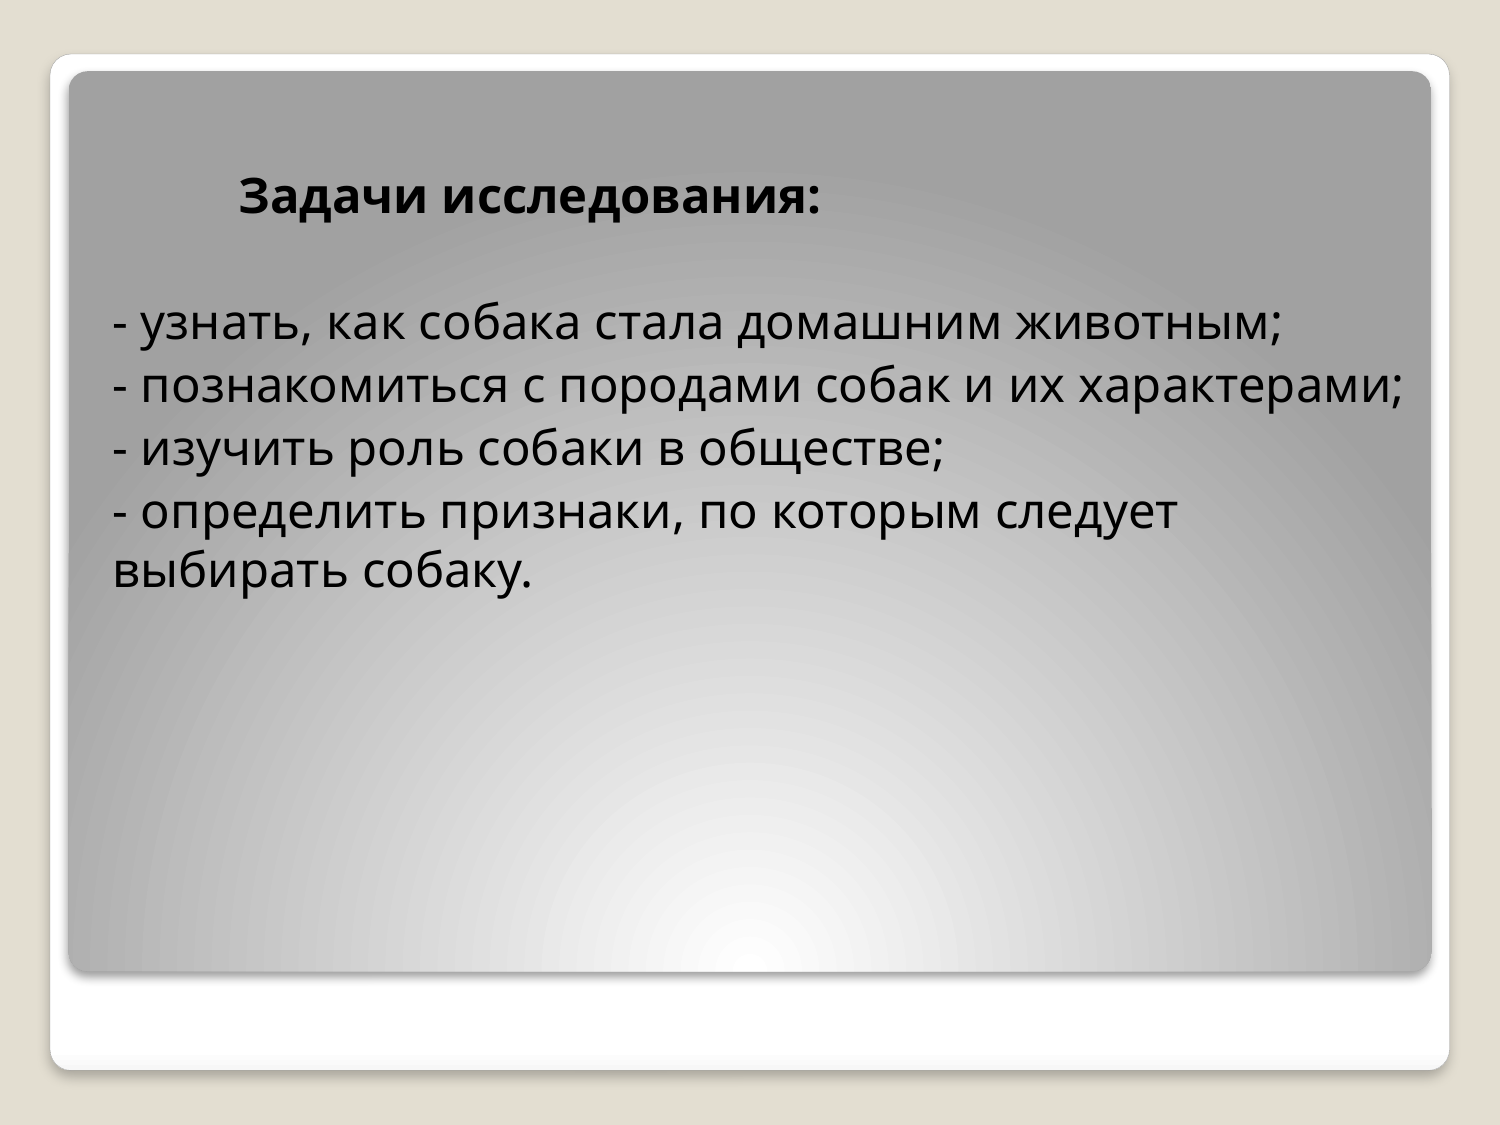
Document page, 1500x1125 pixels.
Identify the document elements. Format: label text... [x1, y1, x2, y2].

list Задачи исследования: - узнать, как собака стала домашним животным; - познакомиться с породами собак и их характерами; - изучить роль собаки в обществе; - определить признаки, по которым следует выбирать собаку. [82, 86, 1425, 774]
